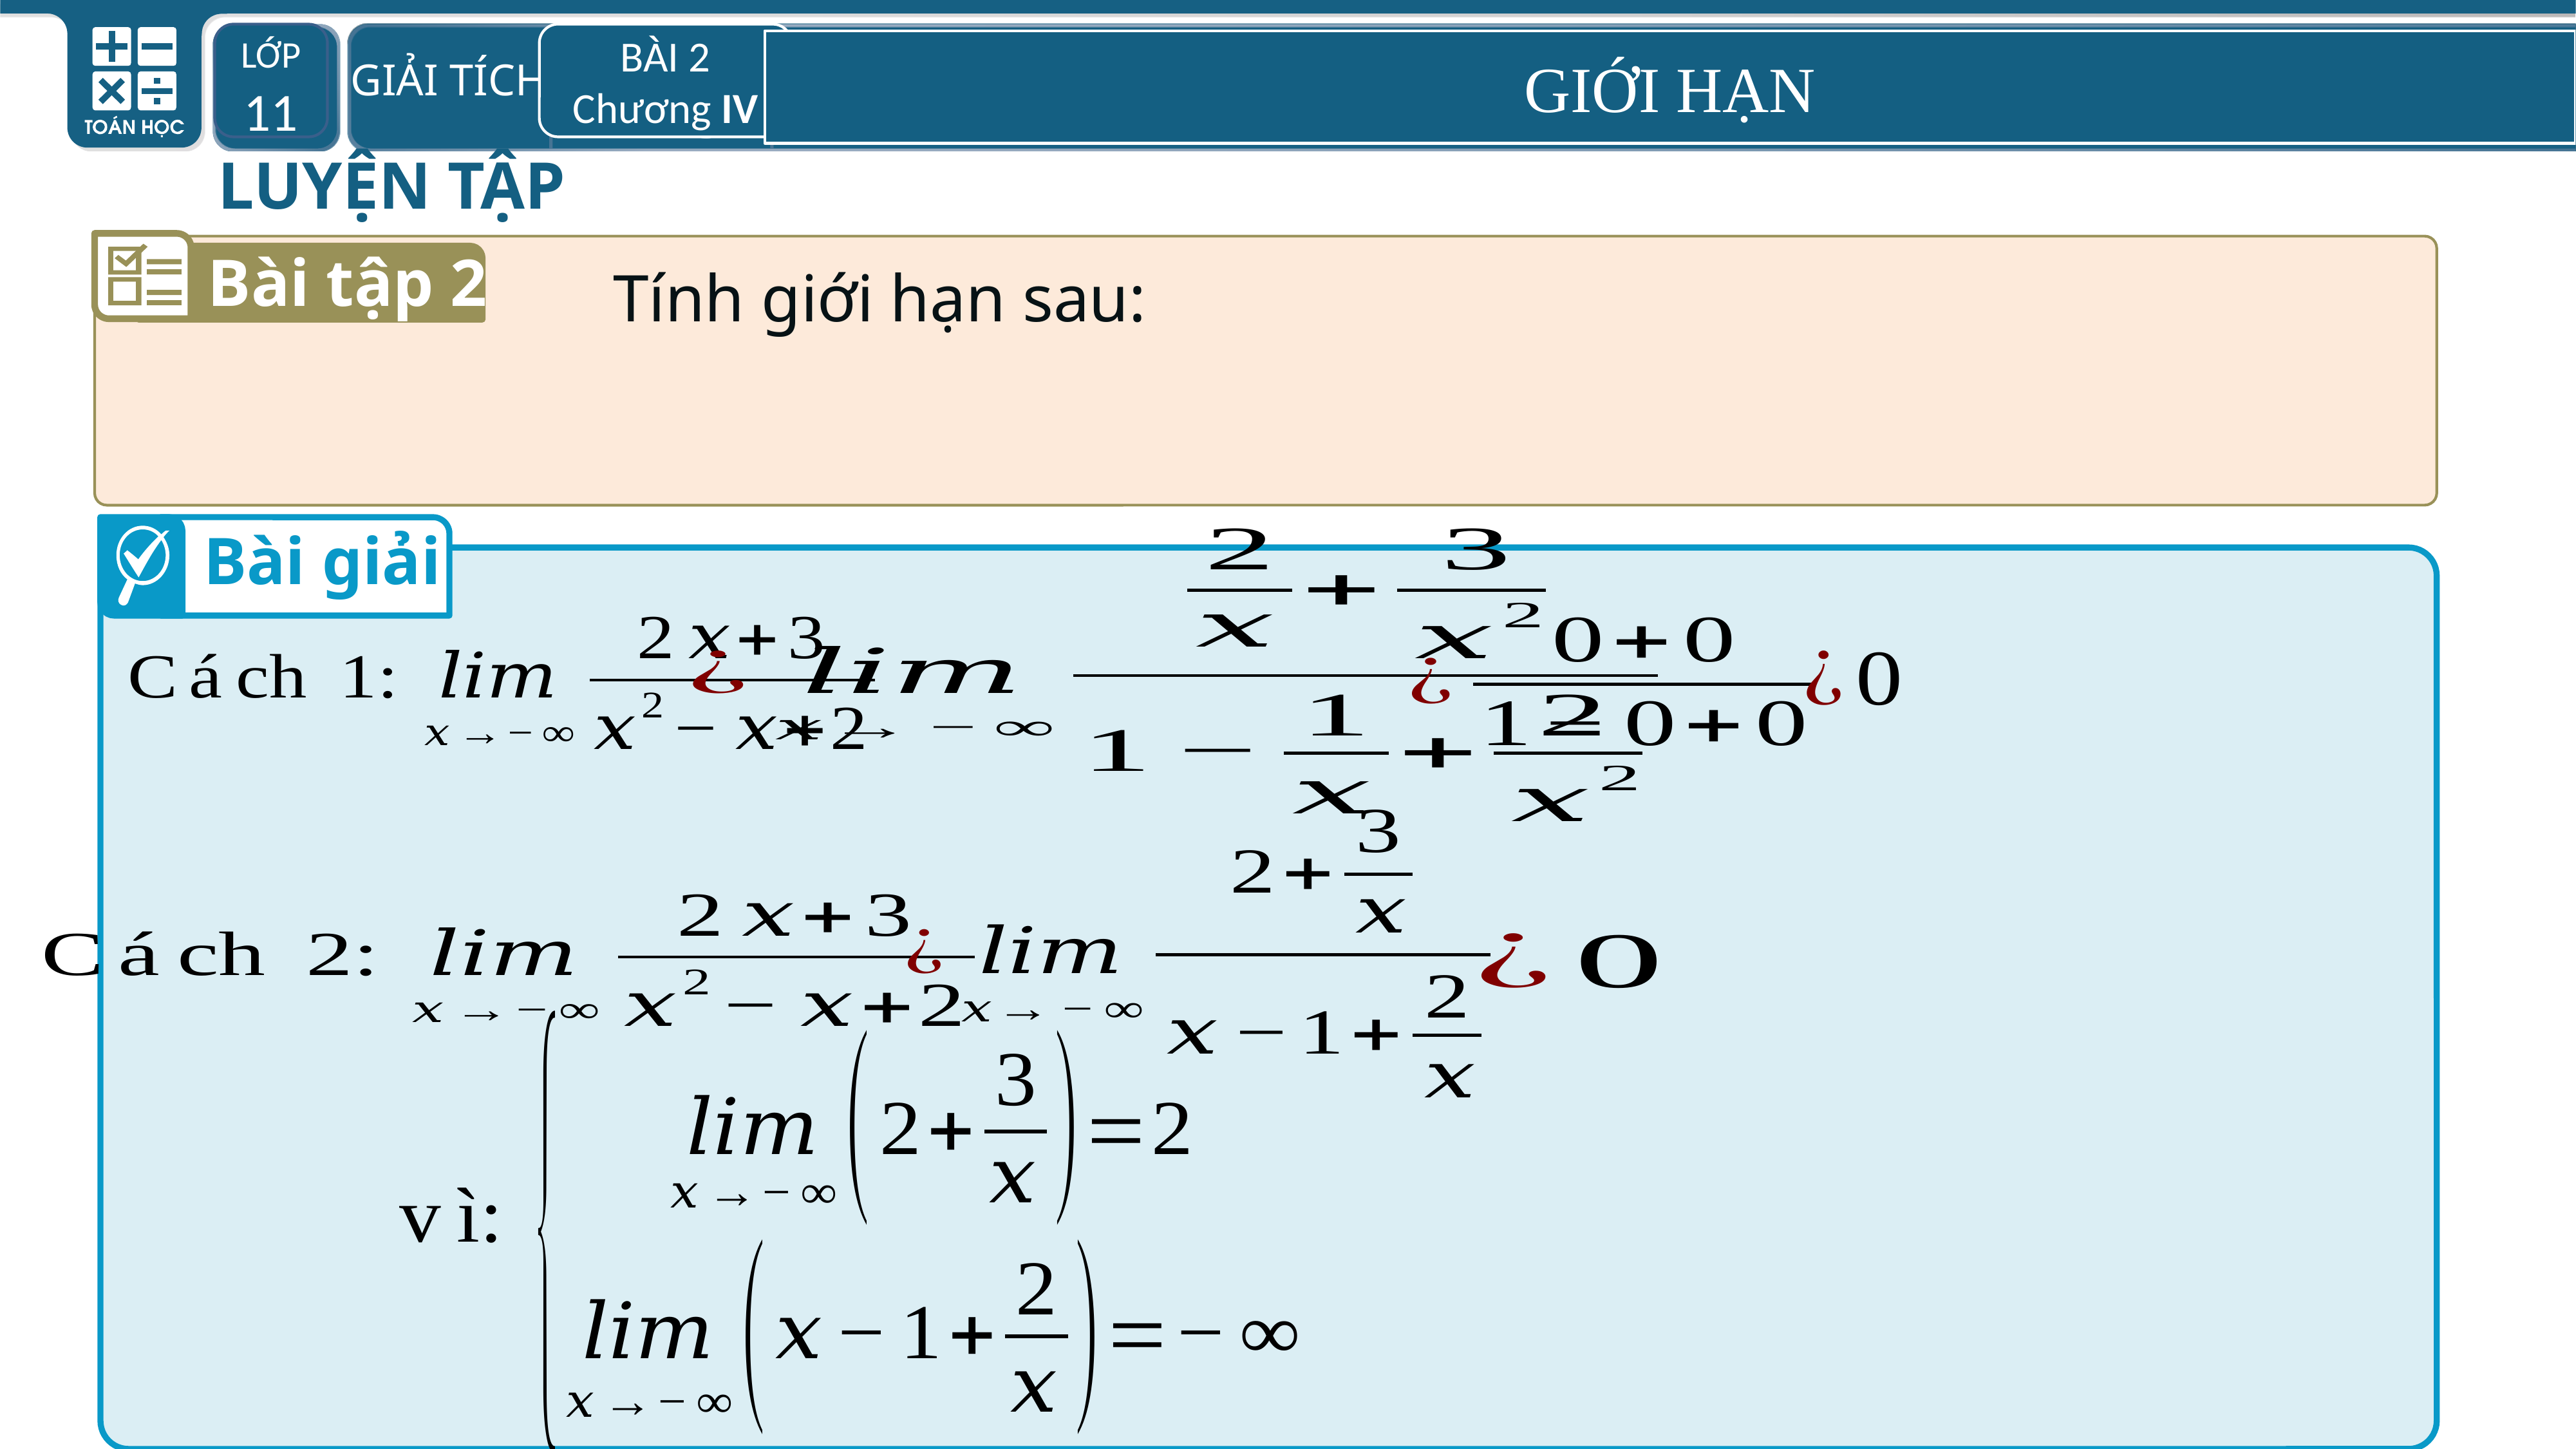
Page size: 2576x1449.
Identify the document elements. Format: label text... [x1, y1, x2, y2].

text_box LỚP 11 [213, 23, 329, 138]
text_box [100, 515, 2438, 1449]
text_box BÀI 2 Chương IV [538, 23, 788, 138]
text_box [97, 140, 598, 231]
text_box GIỚI HẠN [764, 30, 2576, 145]
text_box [94, 233, 2528, 506]
